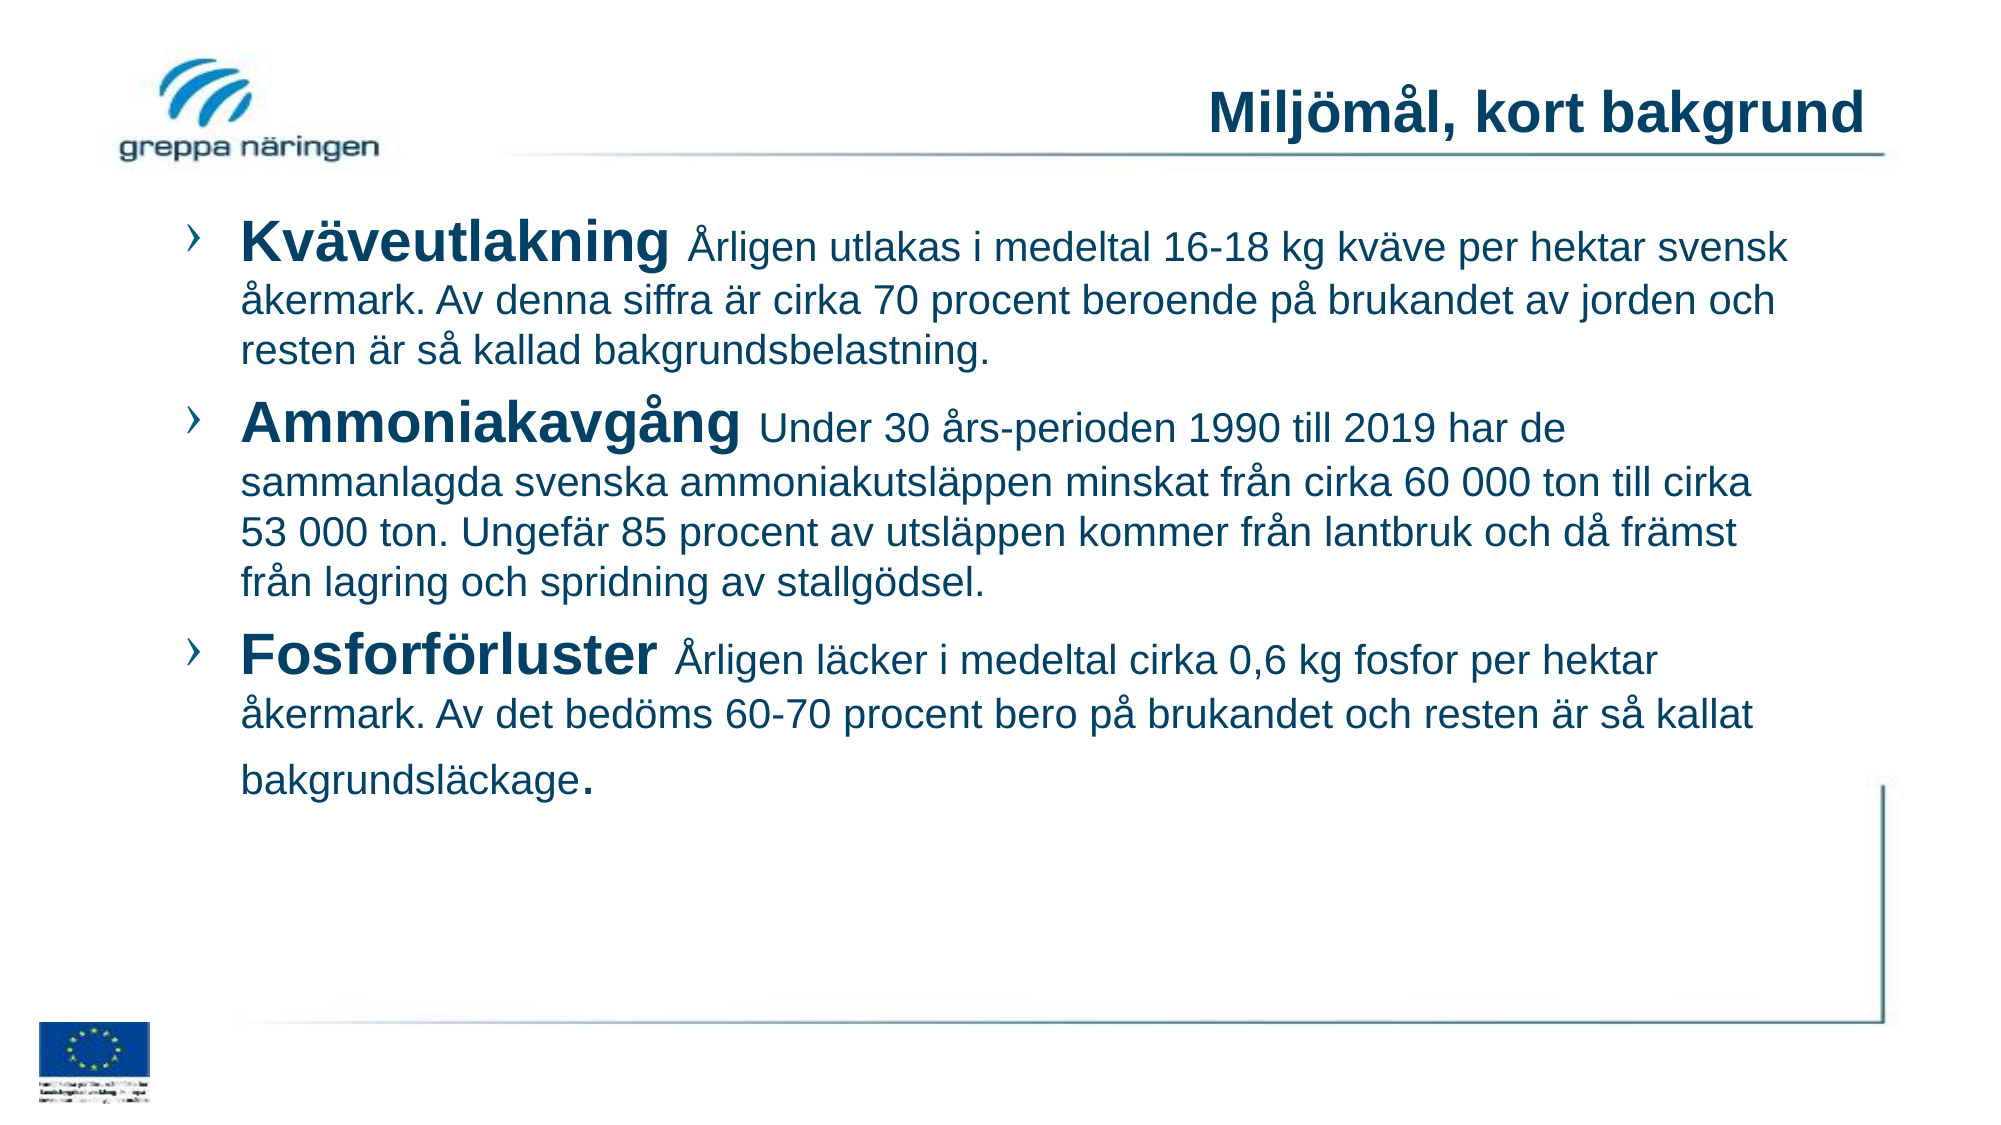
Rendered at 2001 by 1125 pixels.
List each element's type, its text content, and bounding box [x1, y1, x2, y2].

picture [0, 775, 2000, 1104]
title Miljömål, kort bakgrund [559, 65, 1882, 154]
picture [0, 0, 2000, 172]
list Kväveutlakning Årligen utlakas i medeltal 16-18 kg kväve per hektar svensk åkermark. Av denna siffra är cirka 70 procent beroende på brukandet av jorden och resten är så kallad bakgrundsbelastning. Ammoniakavgång Under 30 års-perioden 1990 till 2019 har de sammanlagda svenska ammoniakutsläppen minskat från cirka 60 000 ton till cirka 53 000 ton. Ungefär 85 procent av utsläppen kommer från lantbruk och då främst från lagring och spridning av stallgödsel. Fosforförluster Årligen läcker i medeltal cirka 0,6 kg fosfor per hektar åkermark. Av det bedöms 60-70 procent bero på brukandet och resten är så kallat bakgrundsläckage. [169, 195, 1805, 997]
